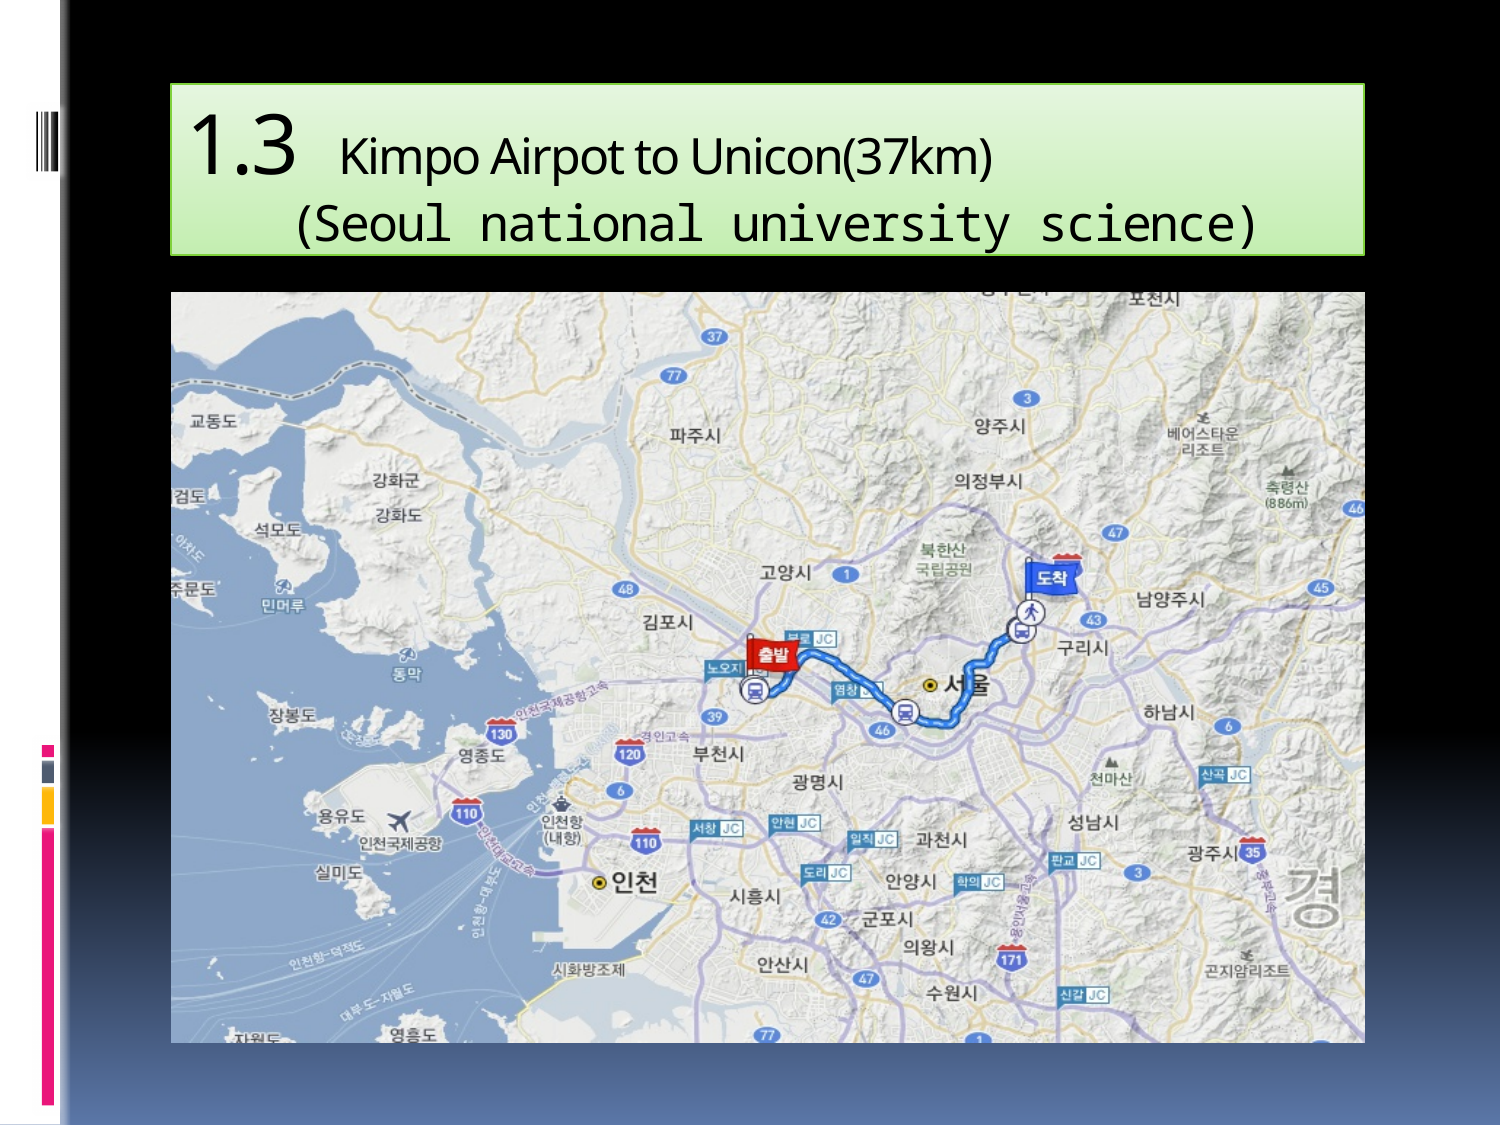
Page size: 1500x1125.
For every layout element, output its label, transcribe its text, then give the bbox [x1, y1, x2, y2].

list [170, 292, 1365, 1044]
title 1.3 Kimpo Airpot to Unicon(37km) (Seoul national university science) [170, 83, 1365, 256]
